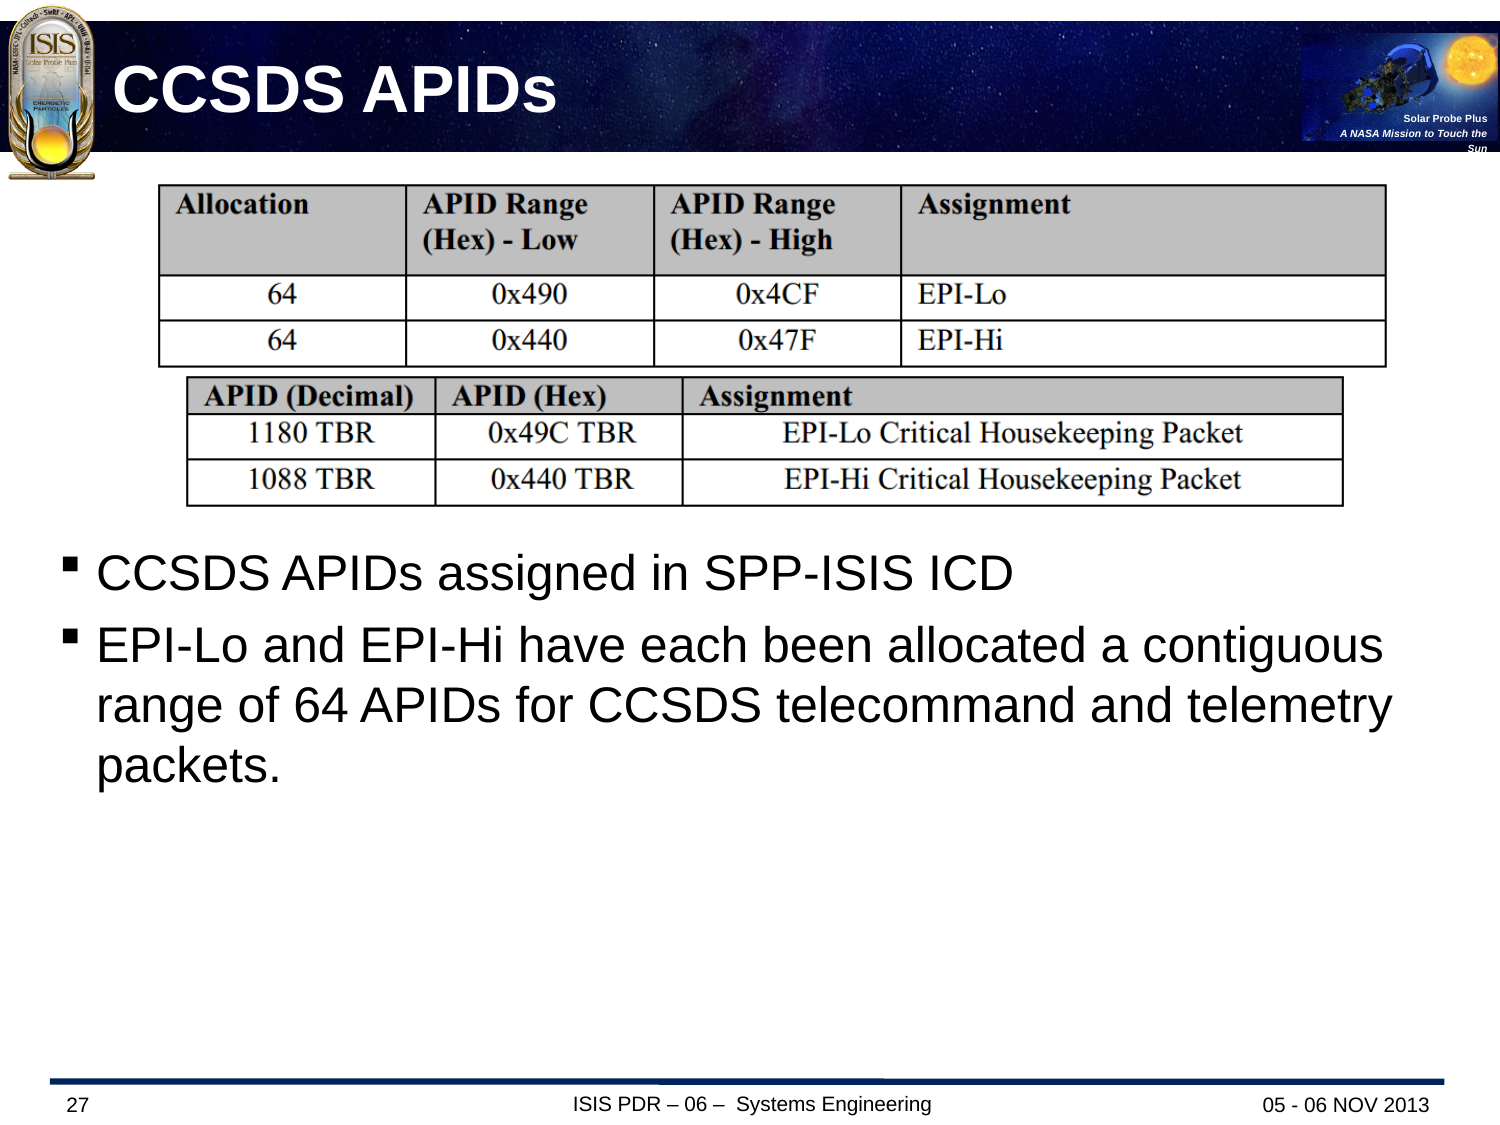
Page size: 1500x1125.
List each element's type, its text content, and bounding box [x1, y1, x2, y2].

picture [0, 2, 1500, 181]
title CCSDS APIDs [111, 30, 1294, 142]
picture [154, 178, 1392, 511]
list CCSDS APIDs assigned in SPP-ISIS ICD EPI-Lo and EPI-Hi have each been allocated a contiguous range of 64 APIDs for CCSDS telecommand and telemetry packets. [58, 539, 1442, 1046]
